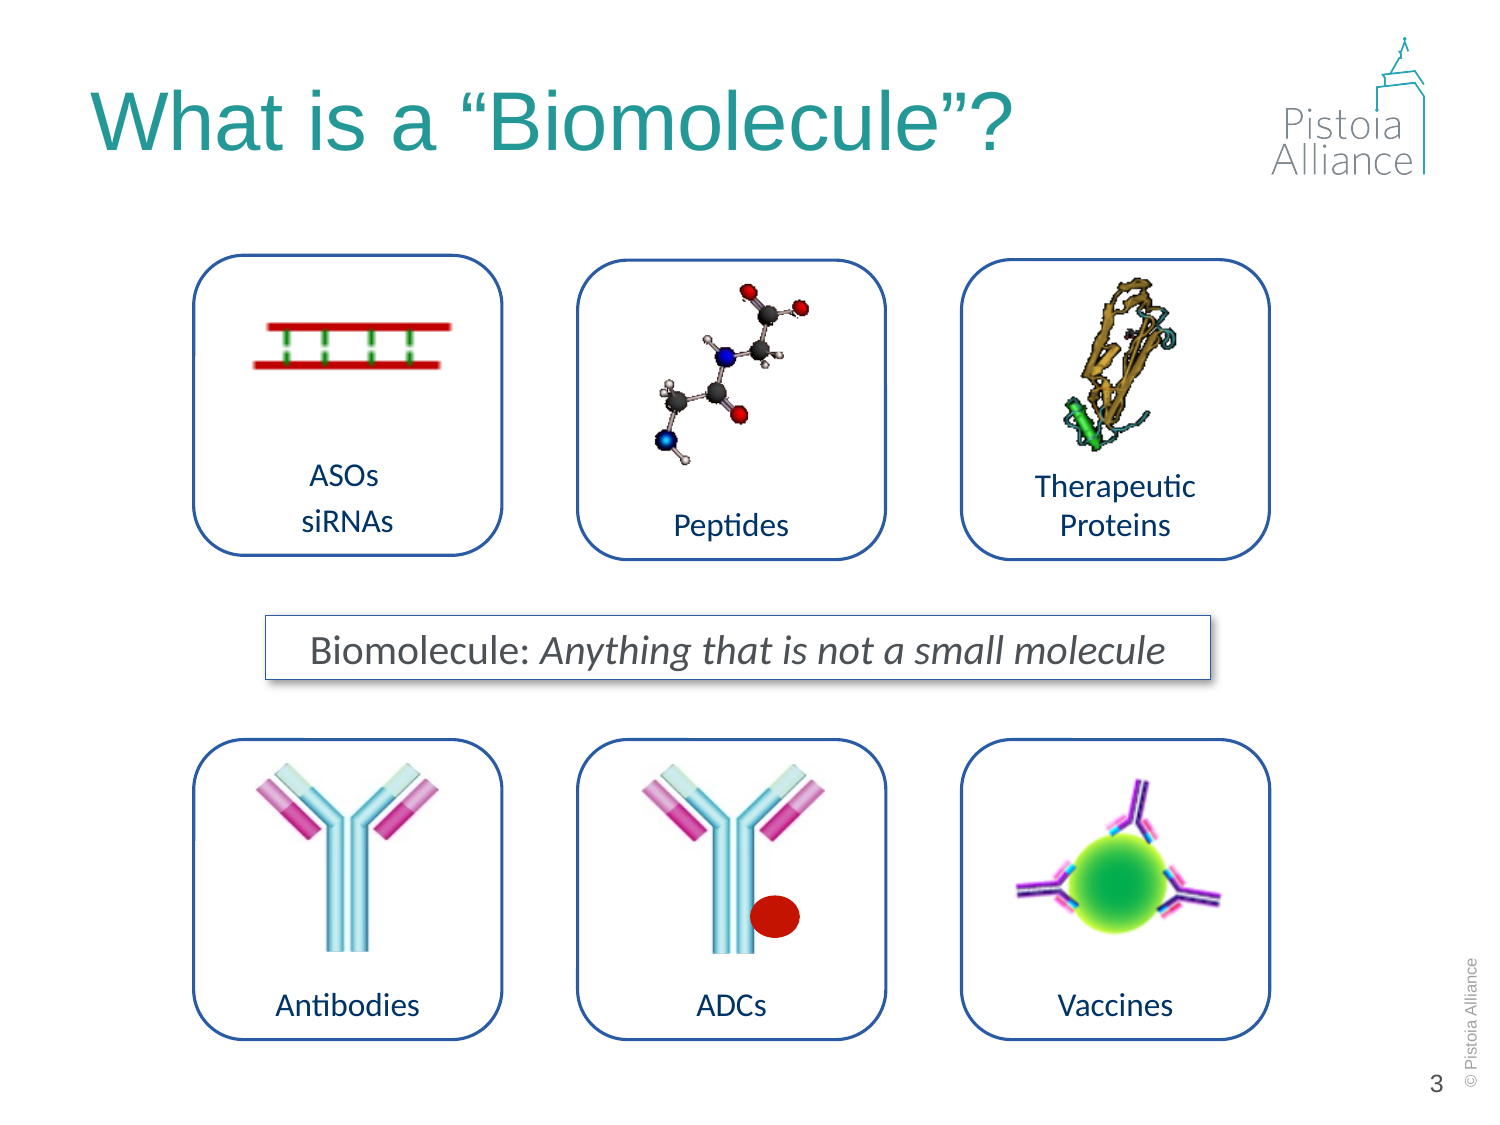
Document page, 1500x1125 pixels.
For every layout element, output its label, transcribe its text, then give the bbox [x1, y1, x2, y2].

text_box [577, 739, 887, 1040]
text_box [193, 739, 503, 1040]
slide_number 3 [1387, 1058, 1459, 1106]
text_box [193, 255, 503, 556]
picture [1271, 37, 1425, 175]
text_box Biomolecule: Anything that is not a small molecule [265, 615, 1211, 680]
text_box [961, 259, 1270, 560]
title What is a “Biomolecule”? [75, 58, 1235, 175]
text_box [577, 259, 886, 560]
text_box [961, 739, 1270, 1040]
